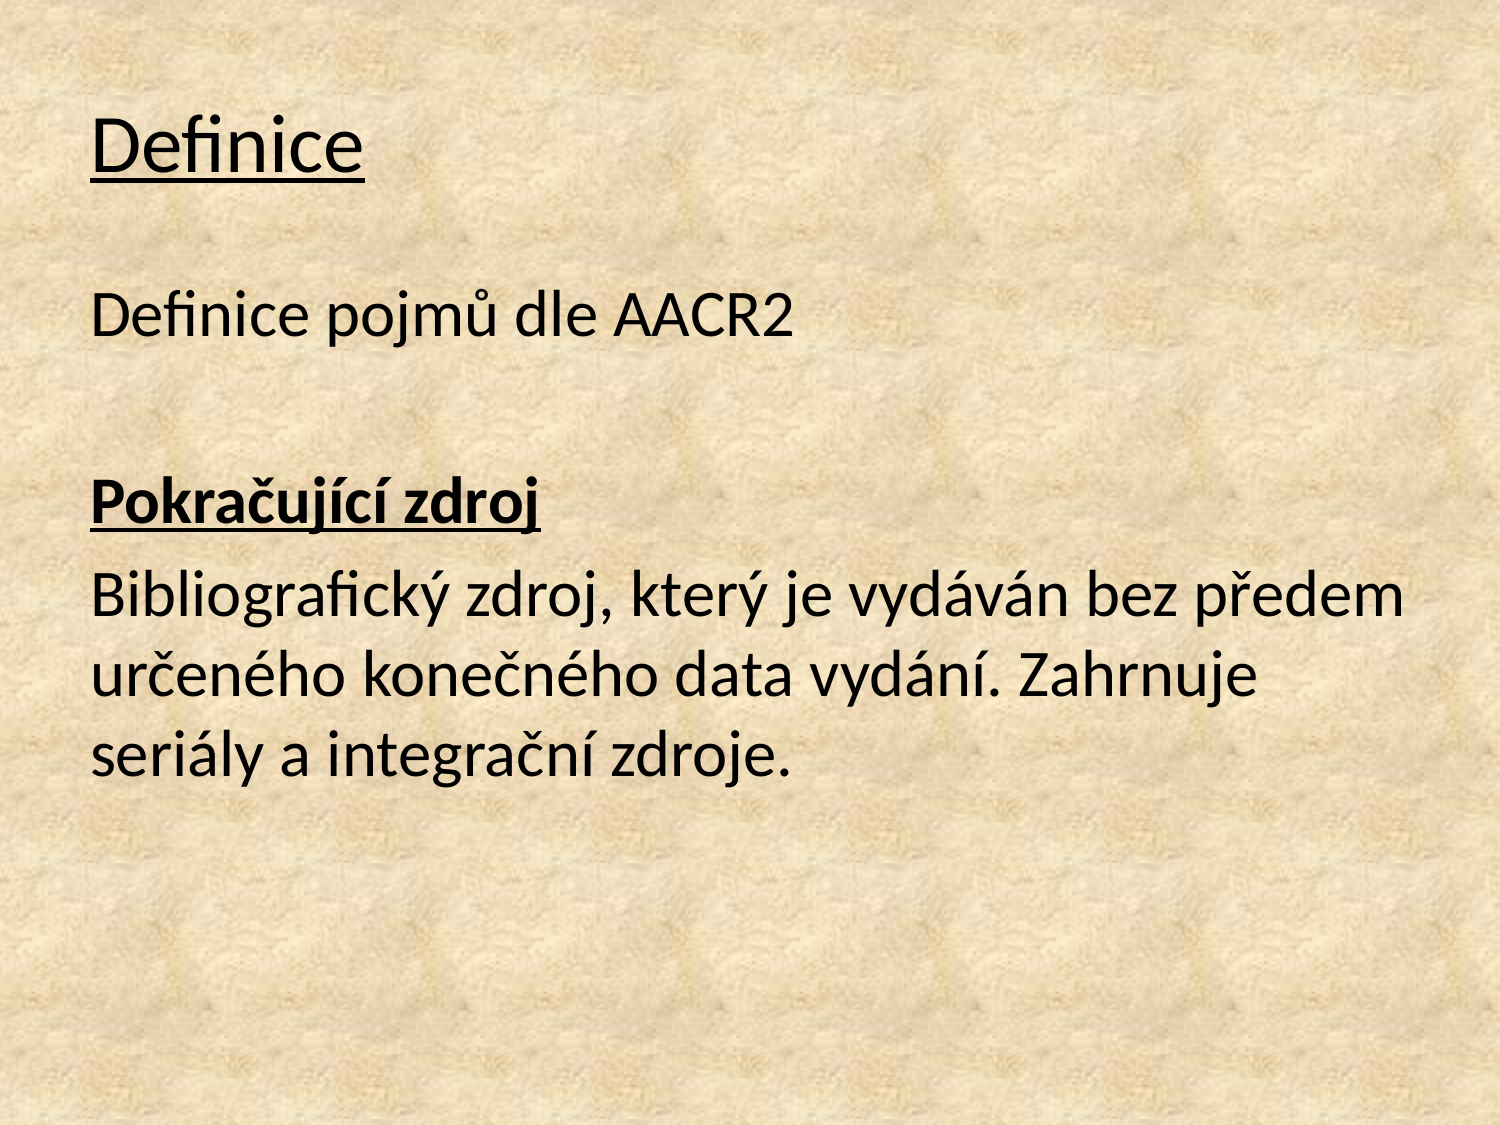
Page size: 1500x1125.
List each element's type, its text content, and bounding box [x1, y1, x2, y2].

picture [0, 0, 1500, 1125]
title Definice [75, 45, 1425, 233]
list Definice pojmů dle AACR2 Pokračující zdroj Bibliografický zdroj, který je vydáván bez předem určeného konečného data vydání. Zahrnuje seriály a integrační zdroje. [75, 262, 1425, 1005]
